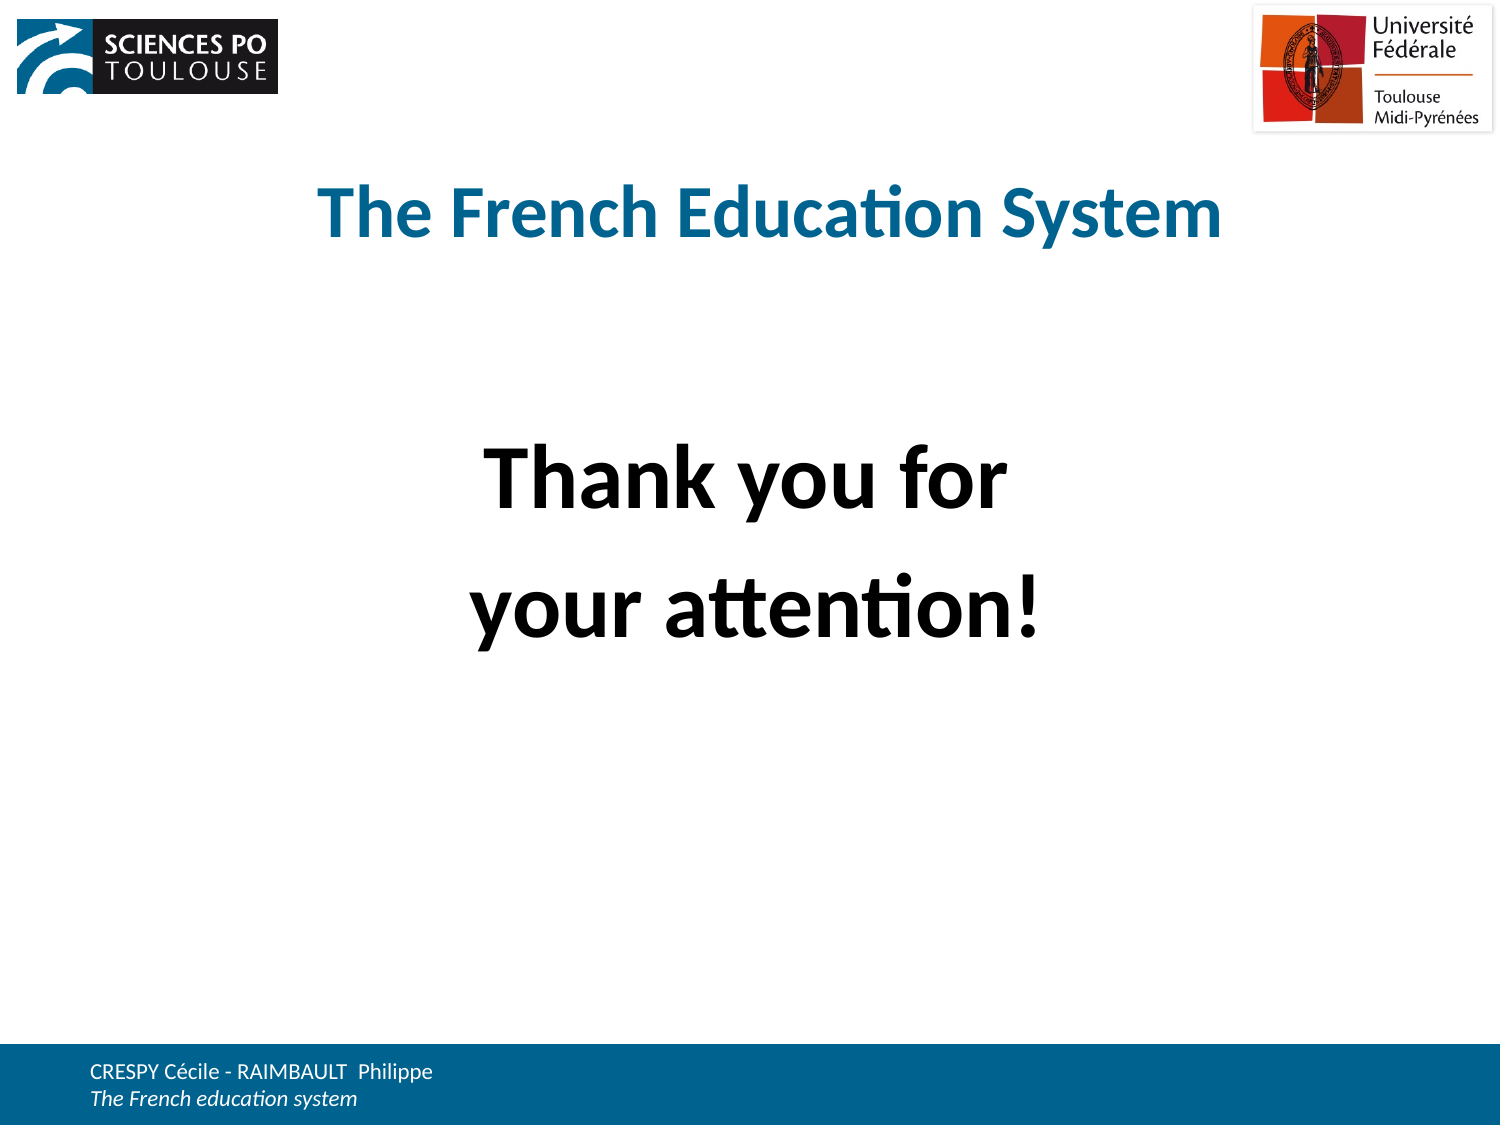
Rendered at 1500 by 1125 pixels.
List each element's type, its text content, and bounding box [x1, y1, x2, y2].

list Thank you for your attention! [82, 281, 1432, 949]
picture [1247, 0, 1500, 139]
picture [26, 19, 278, 94]
picture [17, 24, 80, 67]
footer CRESPY Cécile - RAIMBAULT Philippe The French education system [75, 1042, 1458, 1125]
picture [62, 88, 86, 94]
text_box The French Education System [100, 155, 1459, 260]
